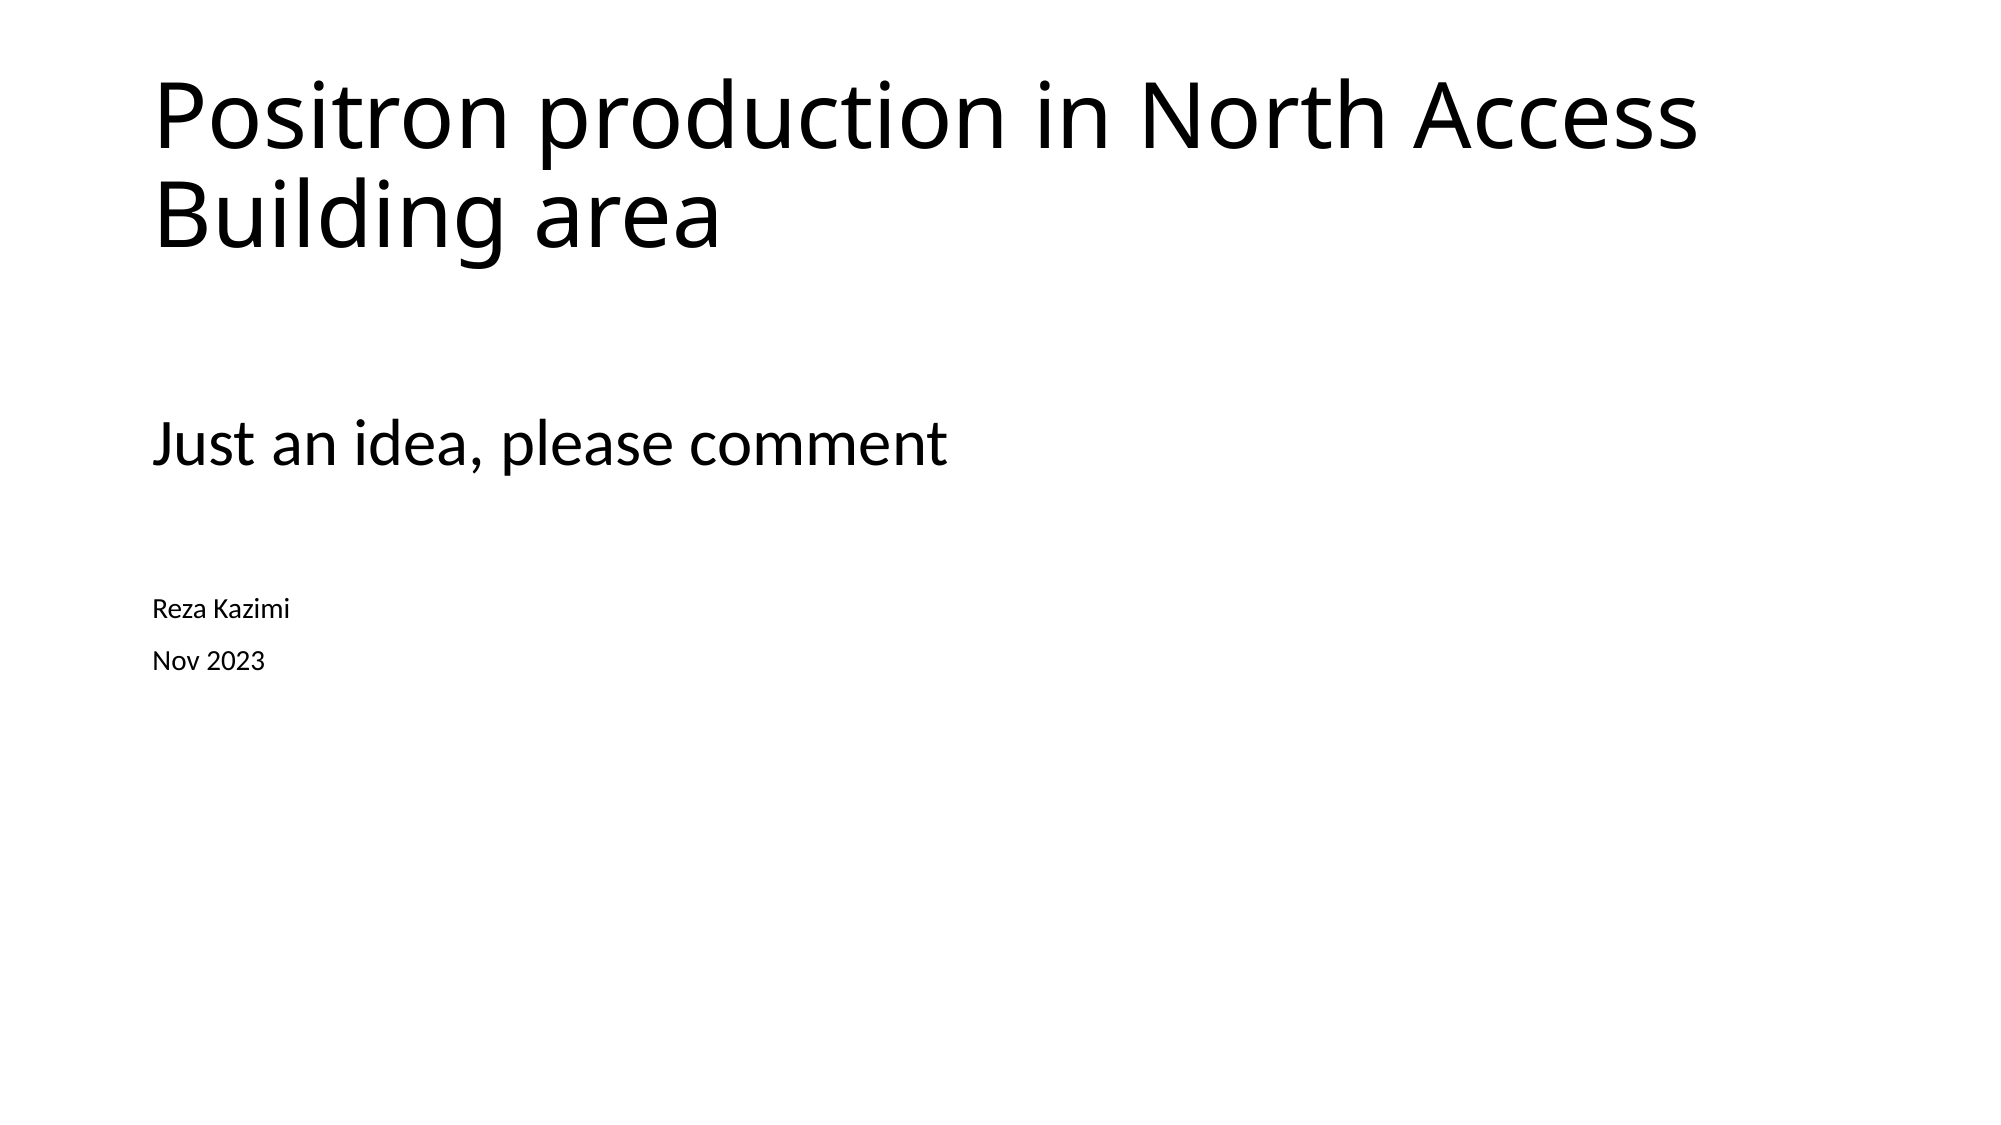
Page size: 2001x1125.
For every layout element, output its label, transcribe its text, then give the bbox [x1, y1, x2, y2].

title Positron production in North Access Building area [137, 59, 1863, 278]
list Just an idea, please comment Reza Kazimi Nov 2023 [137, 299, 1863, 1014]
